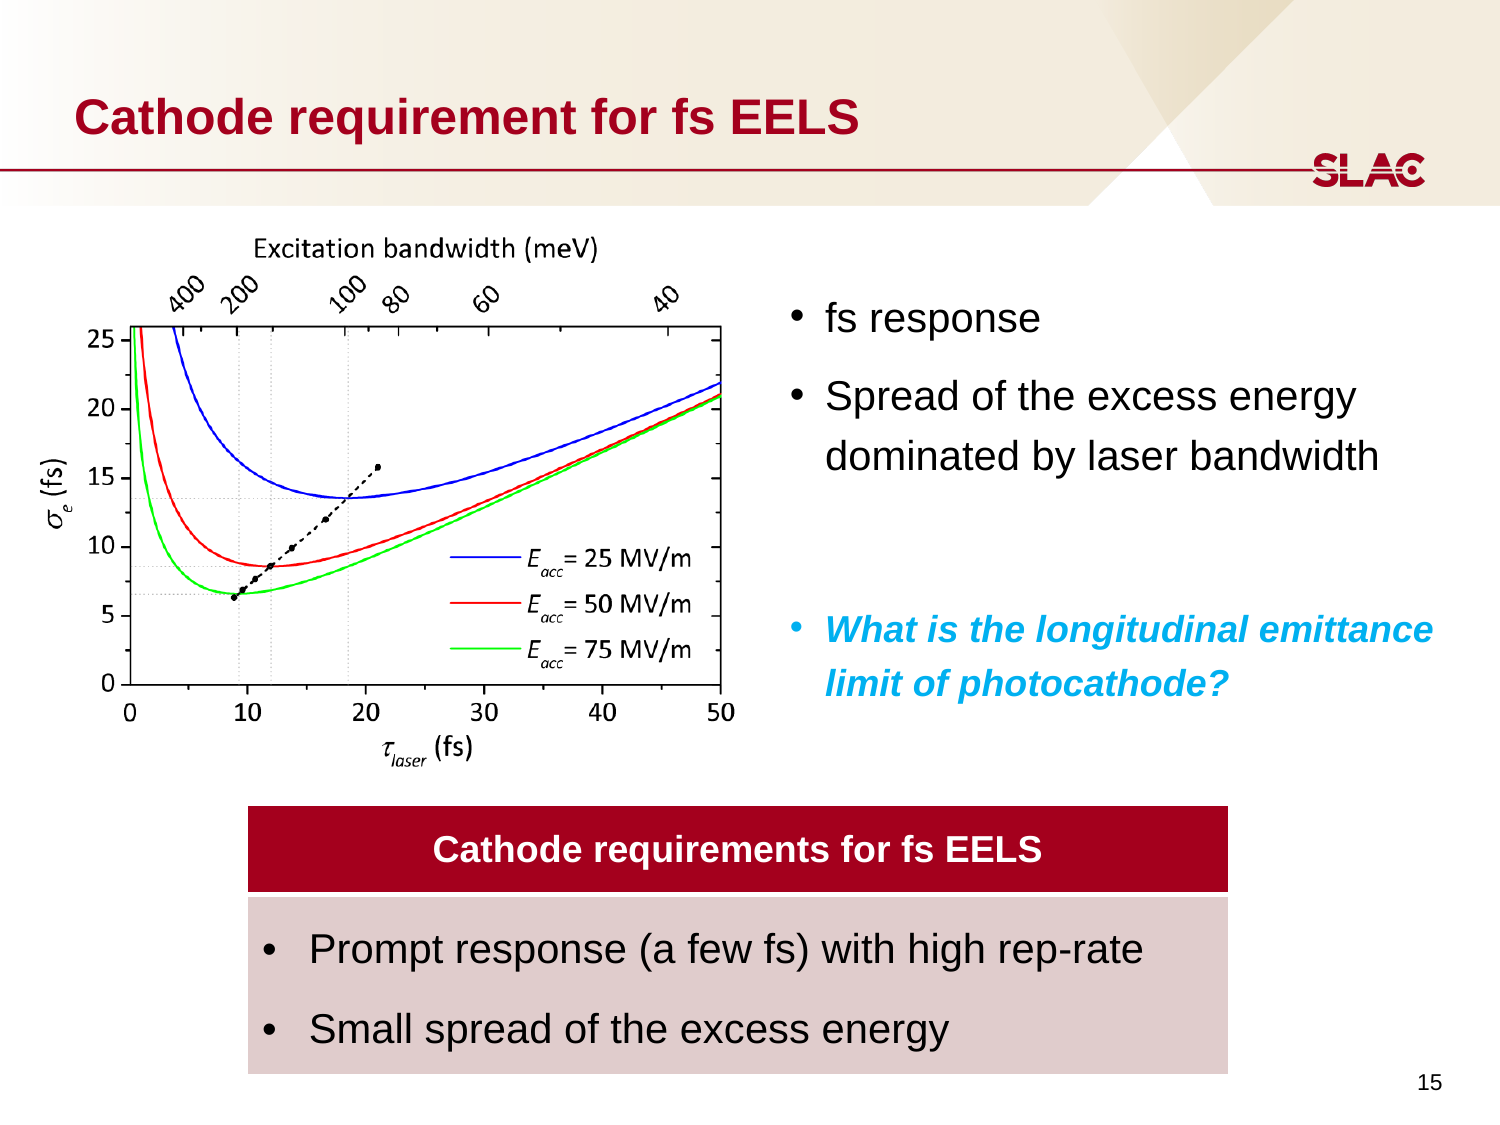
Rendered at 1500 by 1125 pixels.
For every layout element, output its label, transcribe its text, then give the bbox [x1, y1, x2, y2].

text_box fs response Spread of the excess energy dominated by laser bandwidth [802, 273, 1475, 487]
picture [12, 216, 799, 767]
table_header Cathode requirements for fs EELS [248, 806, 1228, 892]
picture [0, 0, 1500, 206]
slide_number 15 [1405, 1036, 1458, 1125]
text_box What is the longitudinal emittance limit of photocathode? [802, 588, 1475, 711]
table_cell Prompt response (a few fs) with high rep-rate Small spread of the excess energy [248, 897, 1228, 1074]
title Cathode requirement for fs EELS [74, 21, 1404, 145]
